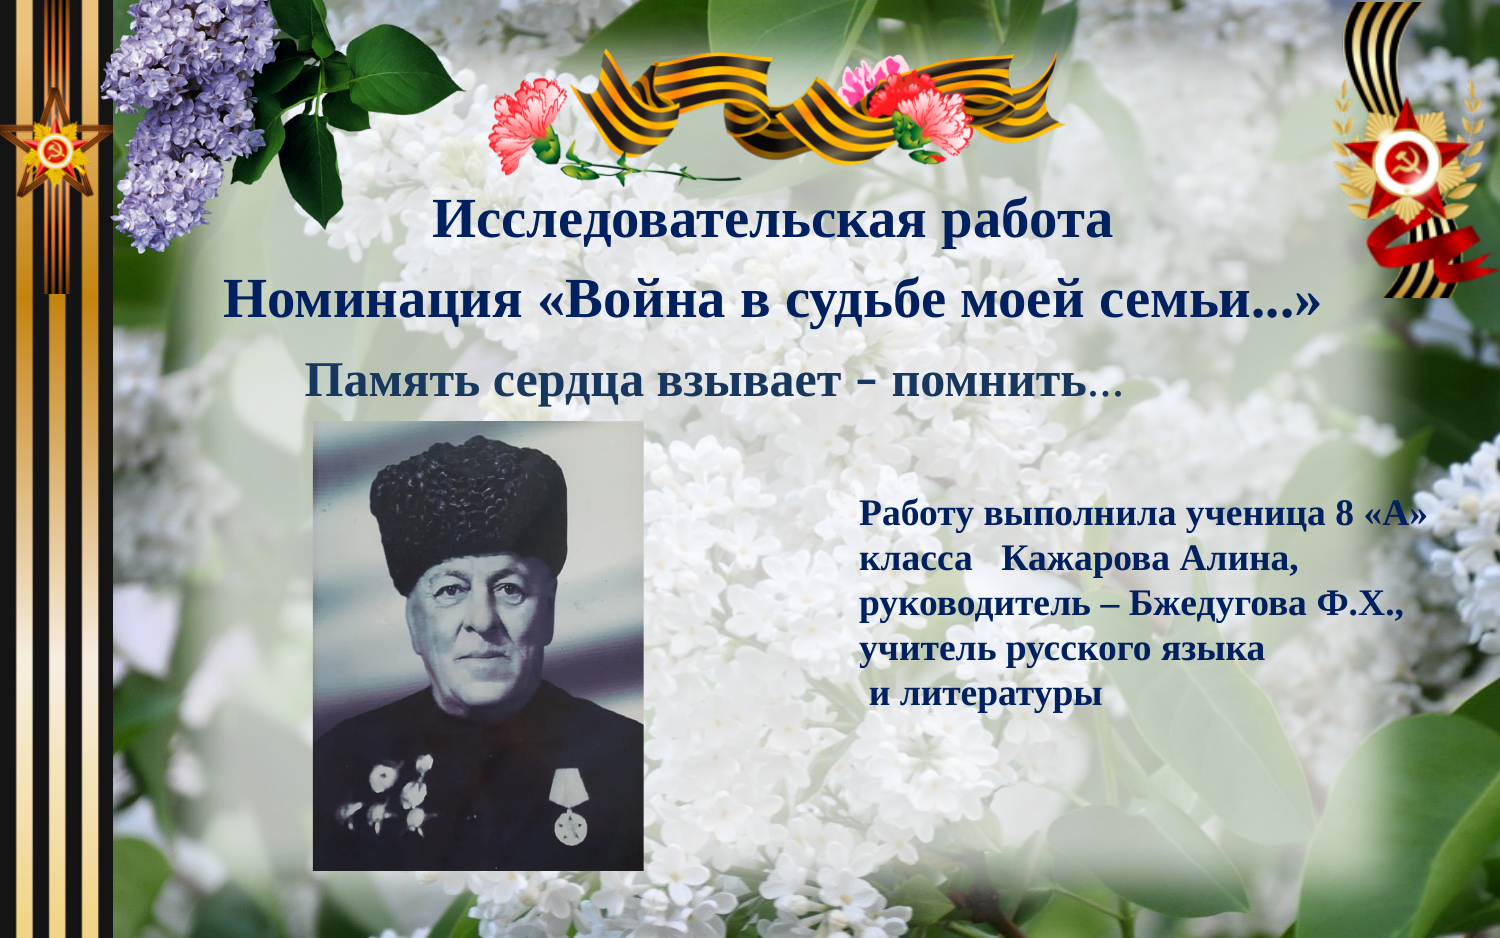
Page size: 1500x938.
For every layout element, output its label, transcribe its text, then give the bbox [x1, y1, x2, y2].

picture [0, 0, 1500, 938]
subtitle Исследовательская работа Номинация «Война в судьбе моей семьи...» [194, 173, 1353, 373]
text_box Работу выполнила ученица 8 «А» класса Кажарова Алина, руководитель – Бжедугова Ф.Х., учитель русского языка и литературы [844, 480, 1459, 721]
text_box Память сердца взывает – помнить... [277, 339, 1152, 415]
